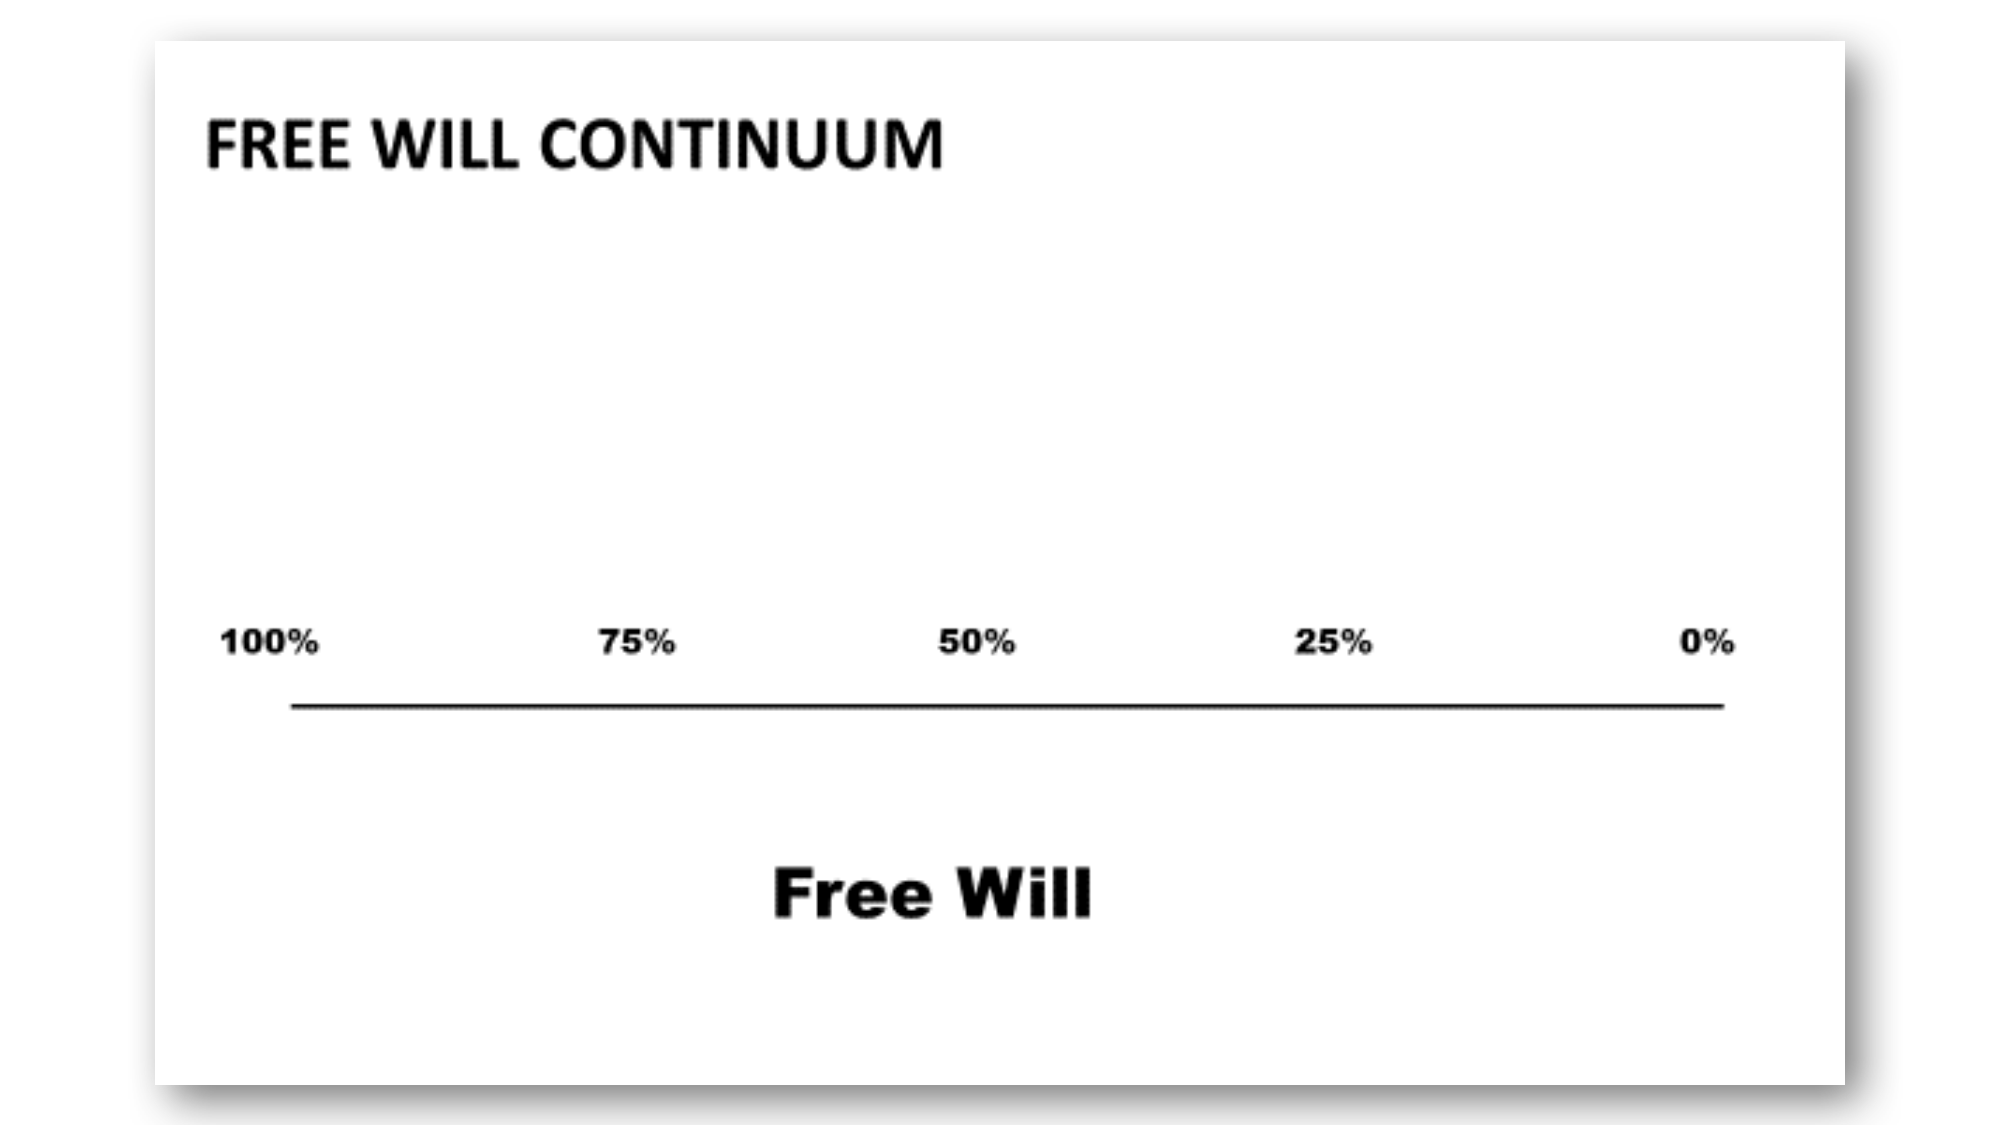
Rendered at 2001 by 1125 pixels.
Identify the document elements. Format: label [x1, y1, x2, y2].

picture [154, 41, 1845, 1085]
